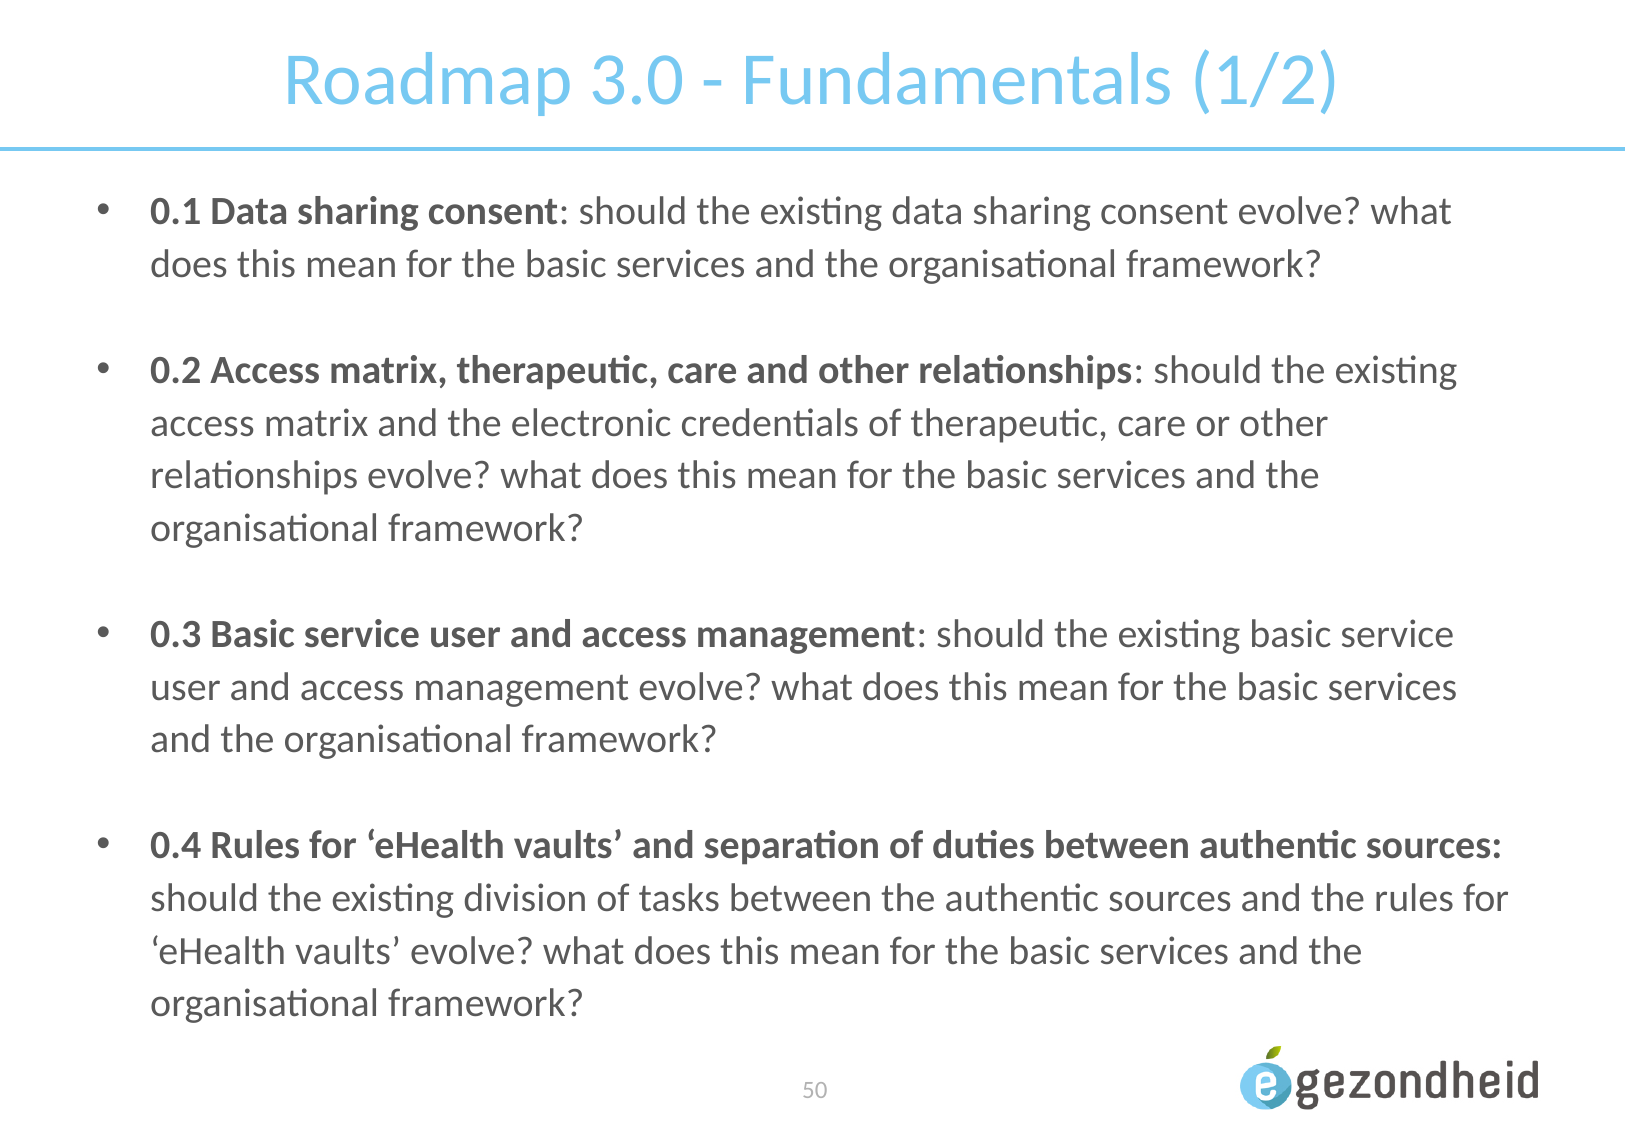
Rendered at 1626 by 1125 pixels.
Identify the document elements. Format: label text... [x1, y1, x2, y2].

title Roadmap 3.0 - Fundamentals (1/2) [0, 0, 1625, 149]
list 0.1 Data sharing consent: should the existing data sharing consent evolve? what does this mean for the basic services and the organisational framework? 0.2 Access matrix, therapeutic, care and other relationships: should the existing access matrix and the electronic credentials of therapeutic, care or other relationships evolve? what does this mean for the basic services and the organisational framework? 0.3 Basic service user and access management: should the existing basic service user and access management evolve? what does this mean for the basic services and the organisational framework? 0.4 Rules for ‘eHealth vaults’ and separation of duties between authentic sources: should the existing division of tasks between the authentic sources and the rules for ‘eHealth vaults’ evolve? what does this mean for the basic services and the organisational framework? [81, 172, 1544, 1035]
slide_number 50 [625, 1058, 1005, 1119]
picture [1209, 1037, 1568, 1125]
